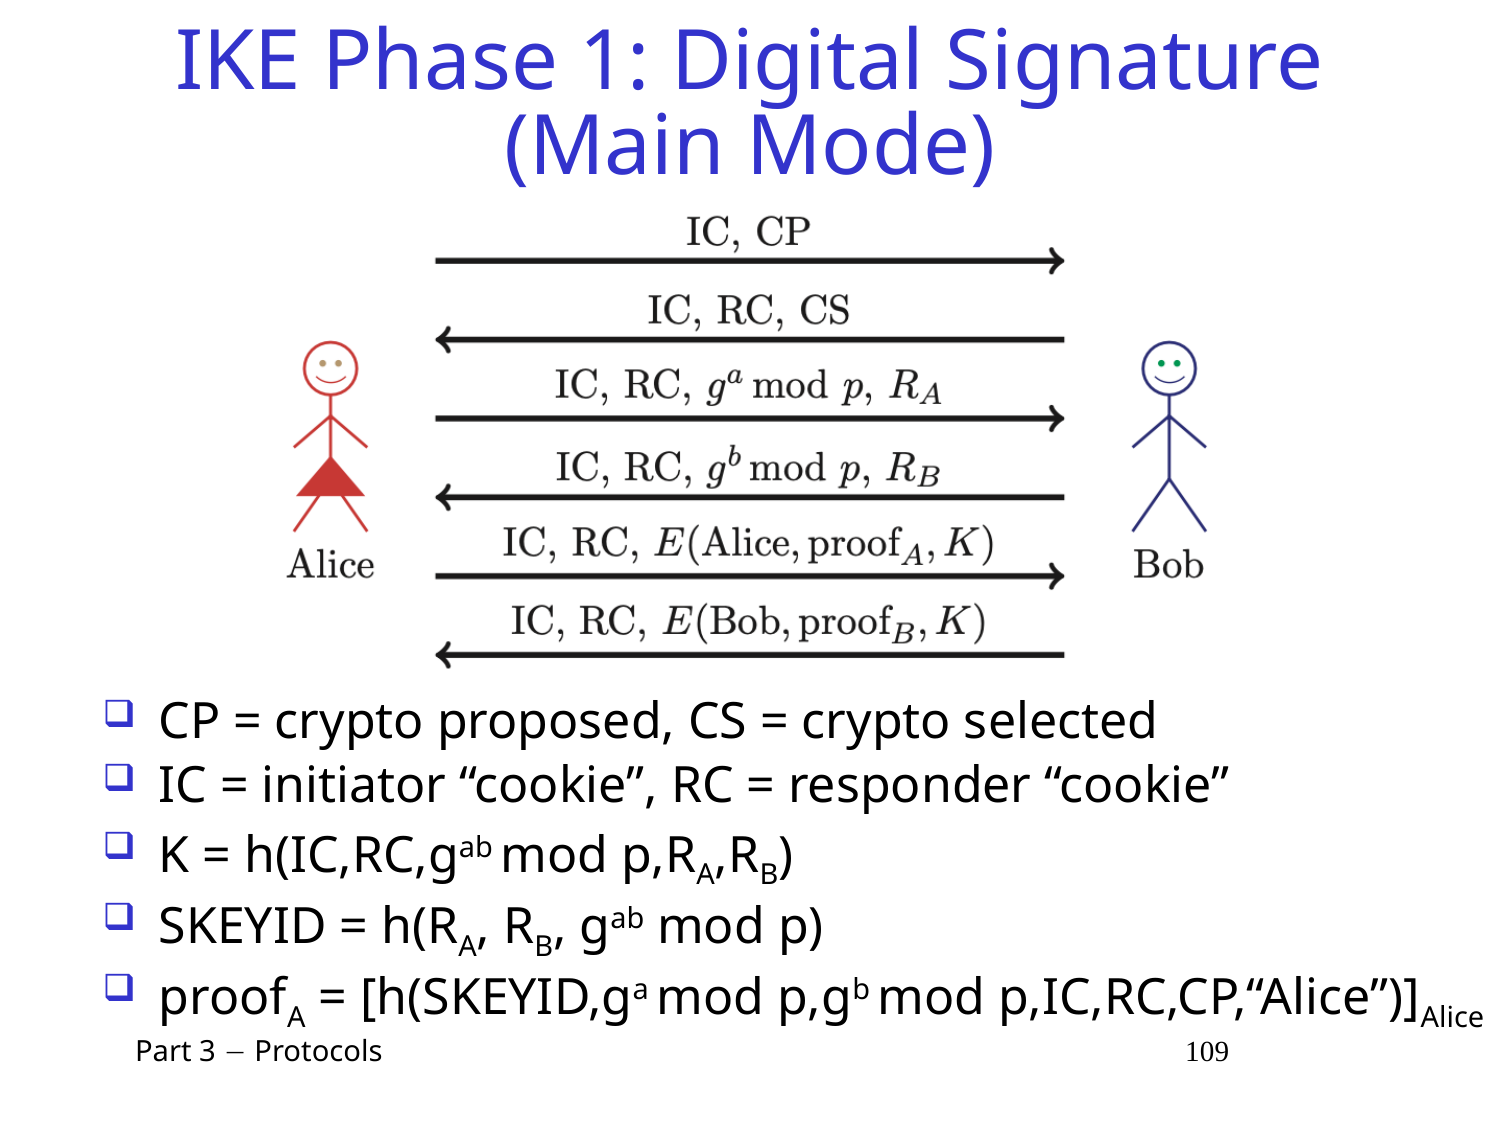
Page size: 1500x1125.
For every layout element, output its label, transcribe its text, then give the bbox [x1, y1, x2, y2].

title IKE Phase 1: Digital Signature (Main Mode) [112, 12, 1388, 201]
picture [270, 199, 1230, 680]
list CP = crypto proposed, CS = crypto selected IC = initiator “cookie”, RC = responder “cookie” K = h(IC,RC,gab mod p,RA,RB) SKEYID = h(RA, RB, gab mod p) proofA = [h(SKEYID,ga mod p,gb mod p,IC,RC,CP,“Alice”)]Alice [87, 687, 1500, 1026]
footer Part 3  Protocols 109 [112, 1026, 1401, 1101]
